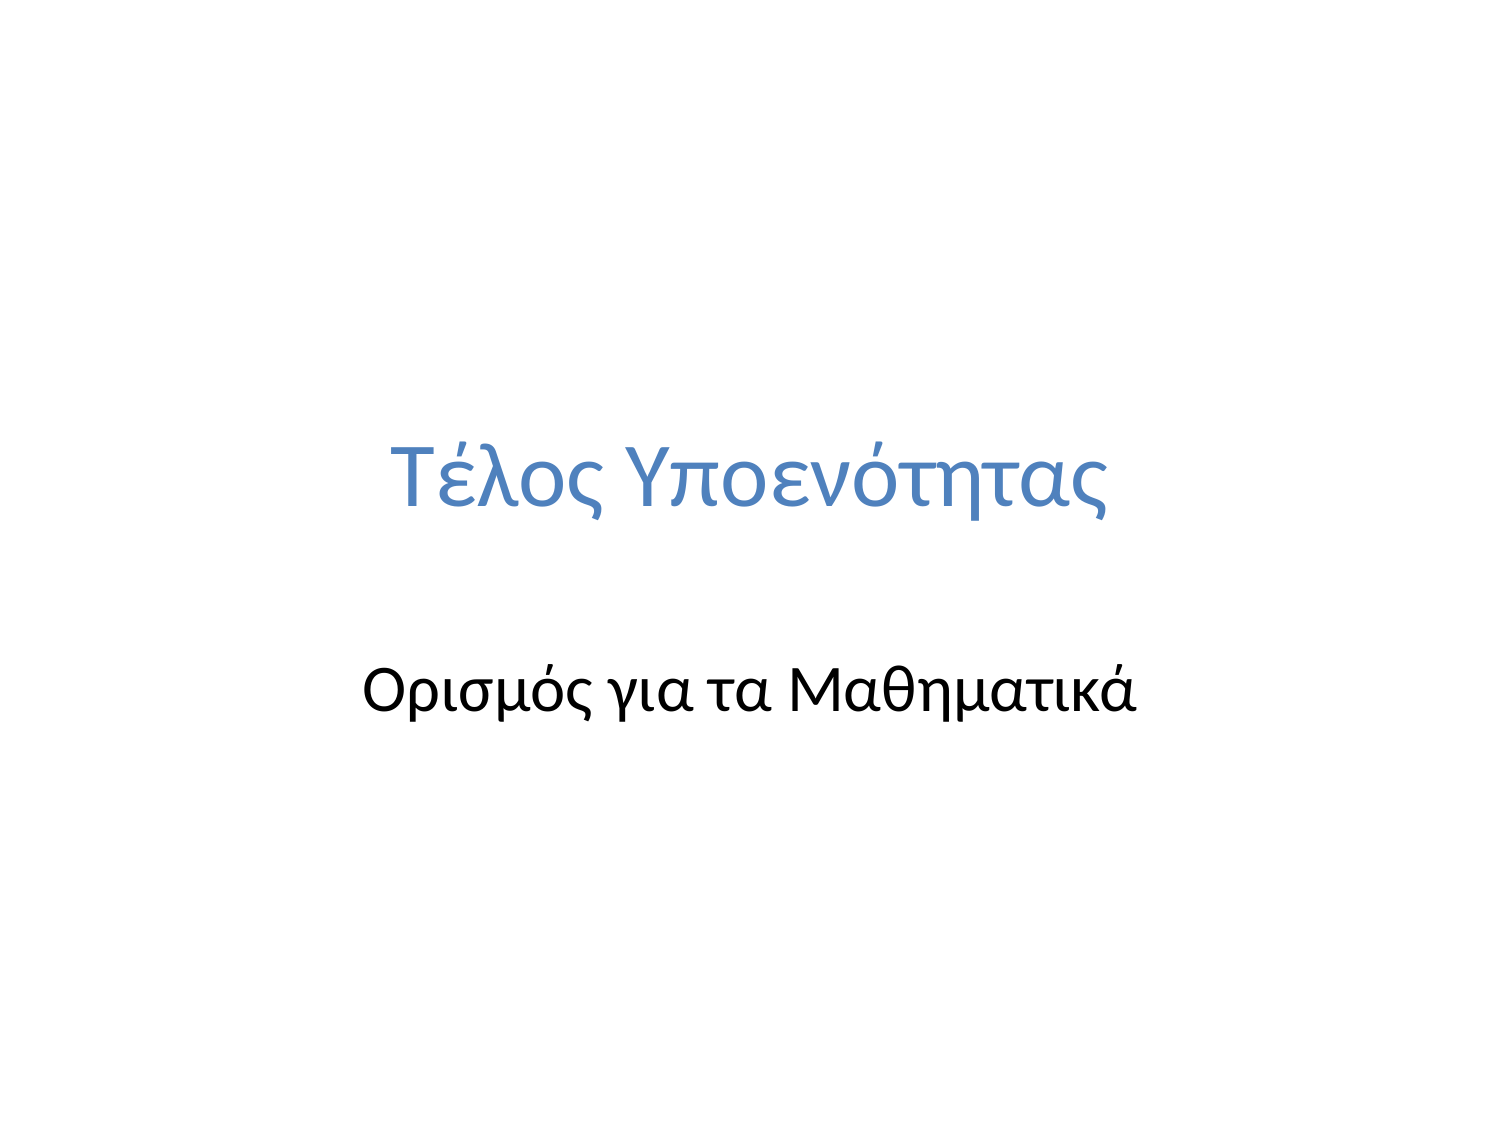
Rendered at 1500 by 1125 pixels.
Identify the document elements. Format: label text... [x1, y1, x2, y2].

title Τέλος Υποενότητας [112, 349, 1388, 591]
subtitle Ορισμός για τα Μαθηματικά [112, 637, 1388, 925]
